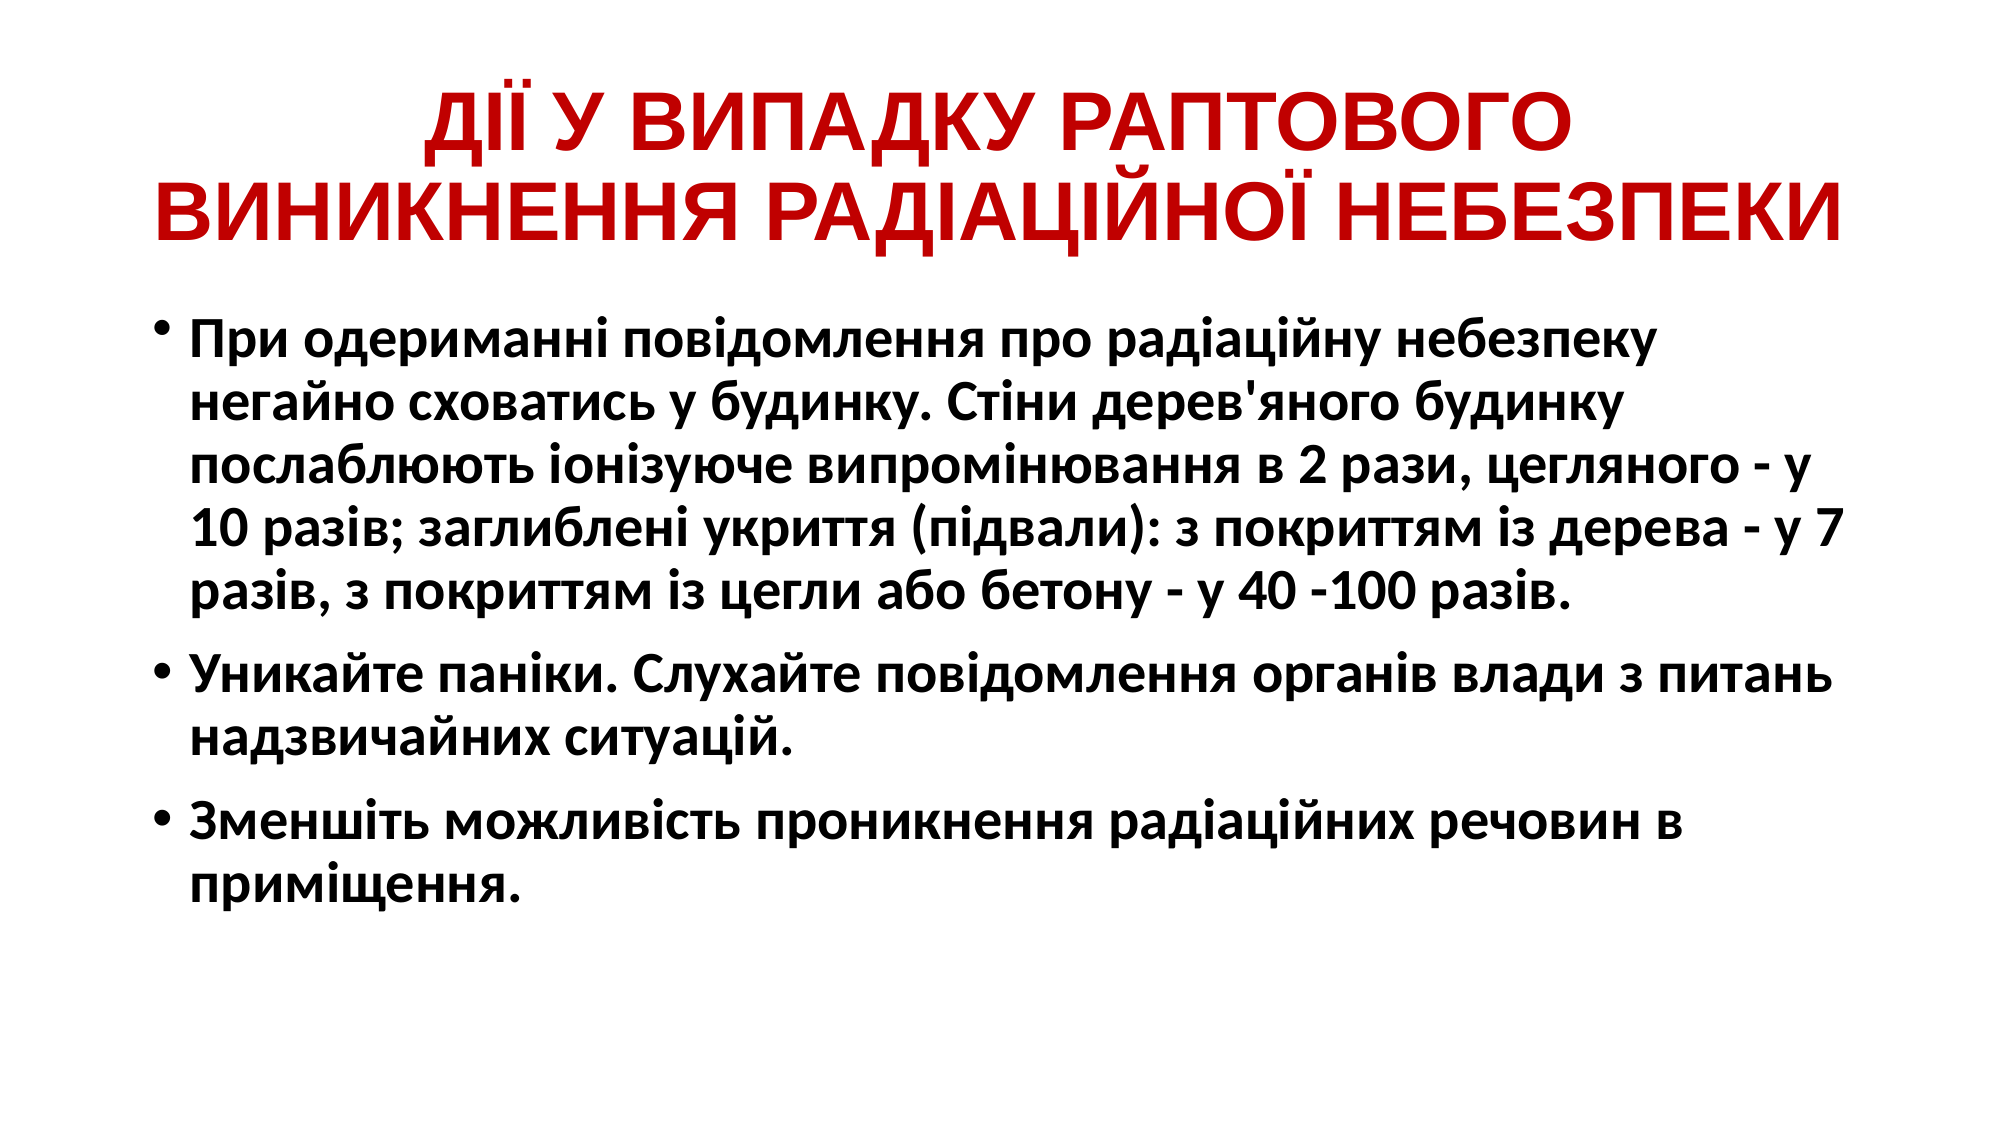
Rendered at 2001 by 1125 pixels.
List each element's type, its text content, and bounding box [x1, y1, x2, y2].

list При одериманні повідомлення про радіаційну небезпеку негайно сховатись у будинку. Стіни дерев'яного будинку послаблюють іонізуюче випромінювання в 2 рази, цегляного - у 10 разів; заглиблені укриття (підвали): з покриттям із дерева - у 7 разів, з покриттям із цегли або бетону - у 40 -100 разів. Уникайте паніки. Слухайте повідомлення органів влади з питань надзвичайних ситуацій. Зменшіть можливість проникнення радіаційних речовин в приміщення. [137, 299, 1863, 1014]
title ДІЇ У ВИПАДКУ РАПТОВОГО ВИНИКНЕННЯ РАДІАЦІЙНОЇ НЕБЕЗПЕКИ [137, 59, 1863, 278]
